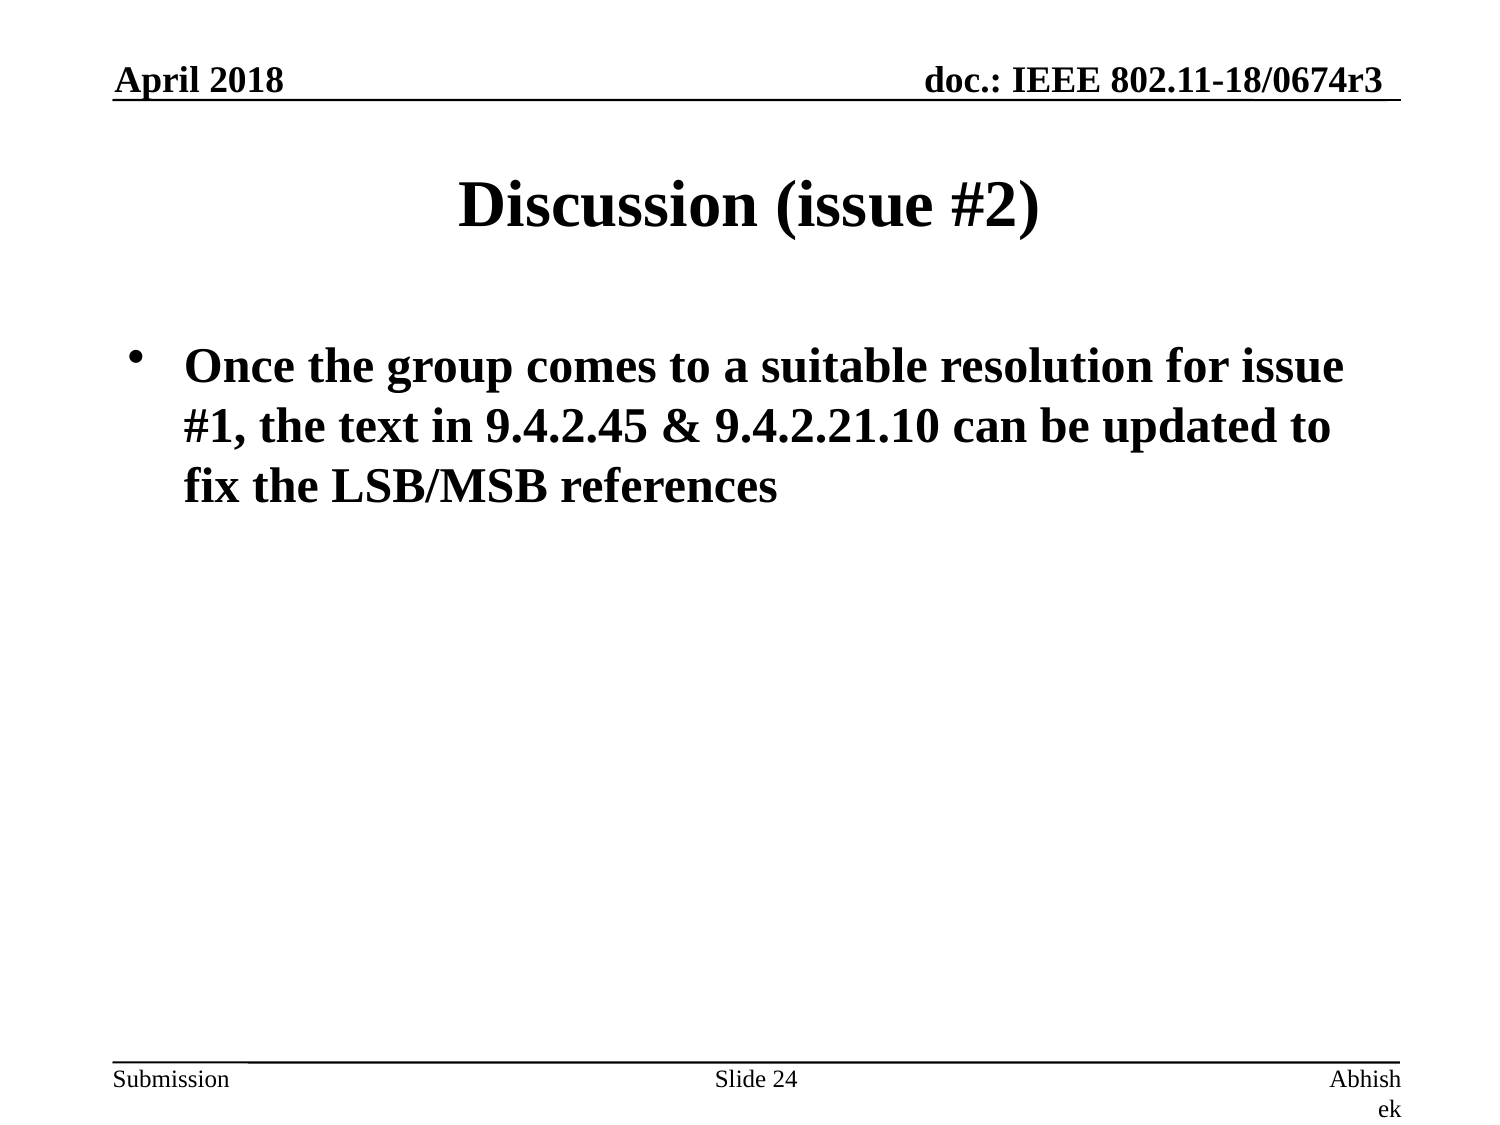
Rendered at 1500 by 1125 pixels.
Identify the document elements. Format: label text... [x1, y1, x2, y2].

title Discussion (issue #2) [112, 112, 1388, 288]
footer Abhishek Patil, Qualcomm [1324, 1061, 1402, 1093]
list Once the group comes to a suitable resolution for issue #1, the text in 9.4.2.45 & 9.4.2.21.10 can be updated to fix the LSB/MSB references [112, 324, 1388, 1000]
slide_number Slide 24 [712, 1061, 800, 1093]
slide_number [114, 54, 286, 101]
